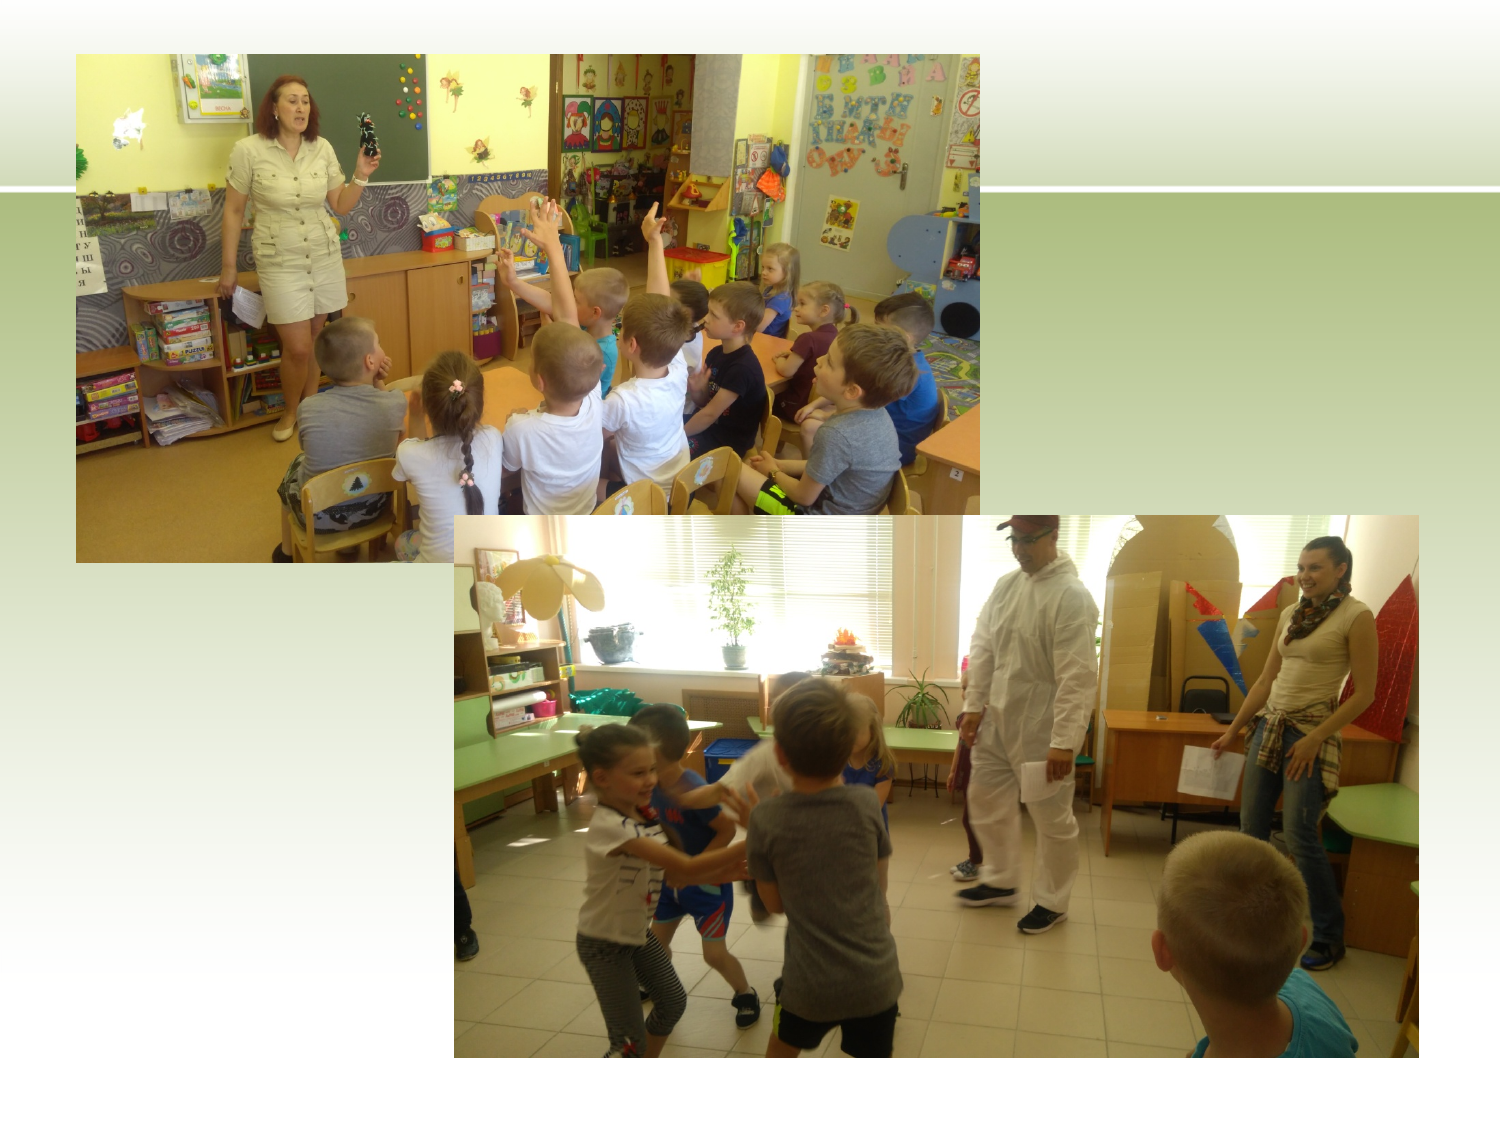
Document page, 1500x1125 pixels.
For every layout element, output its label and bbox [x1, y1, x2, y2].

list [454, 514, 1419, 1058]
picture [0, 0, 1500, 1125]
